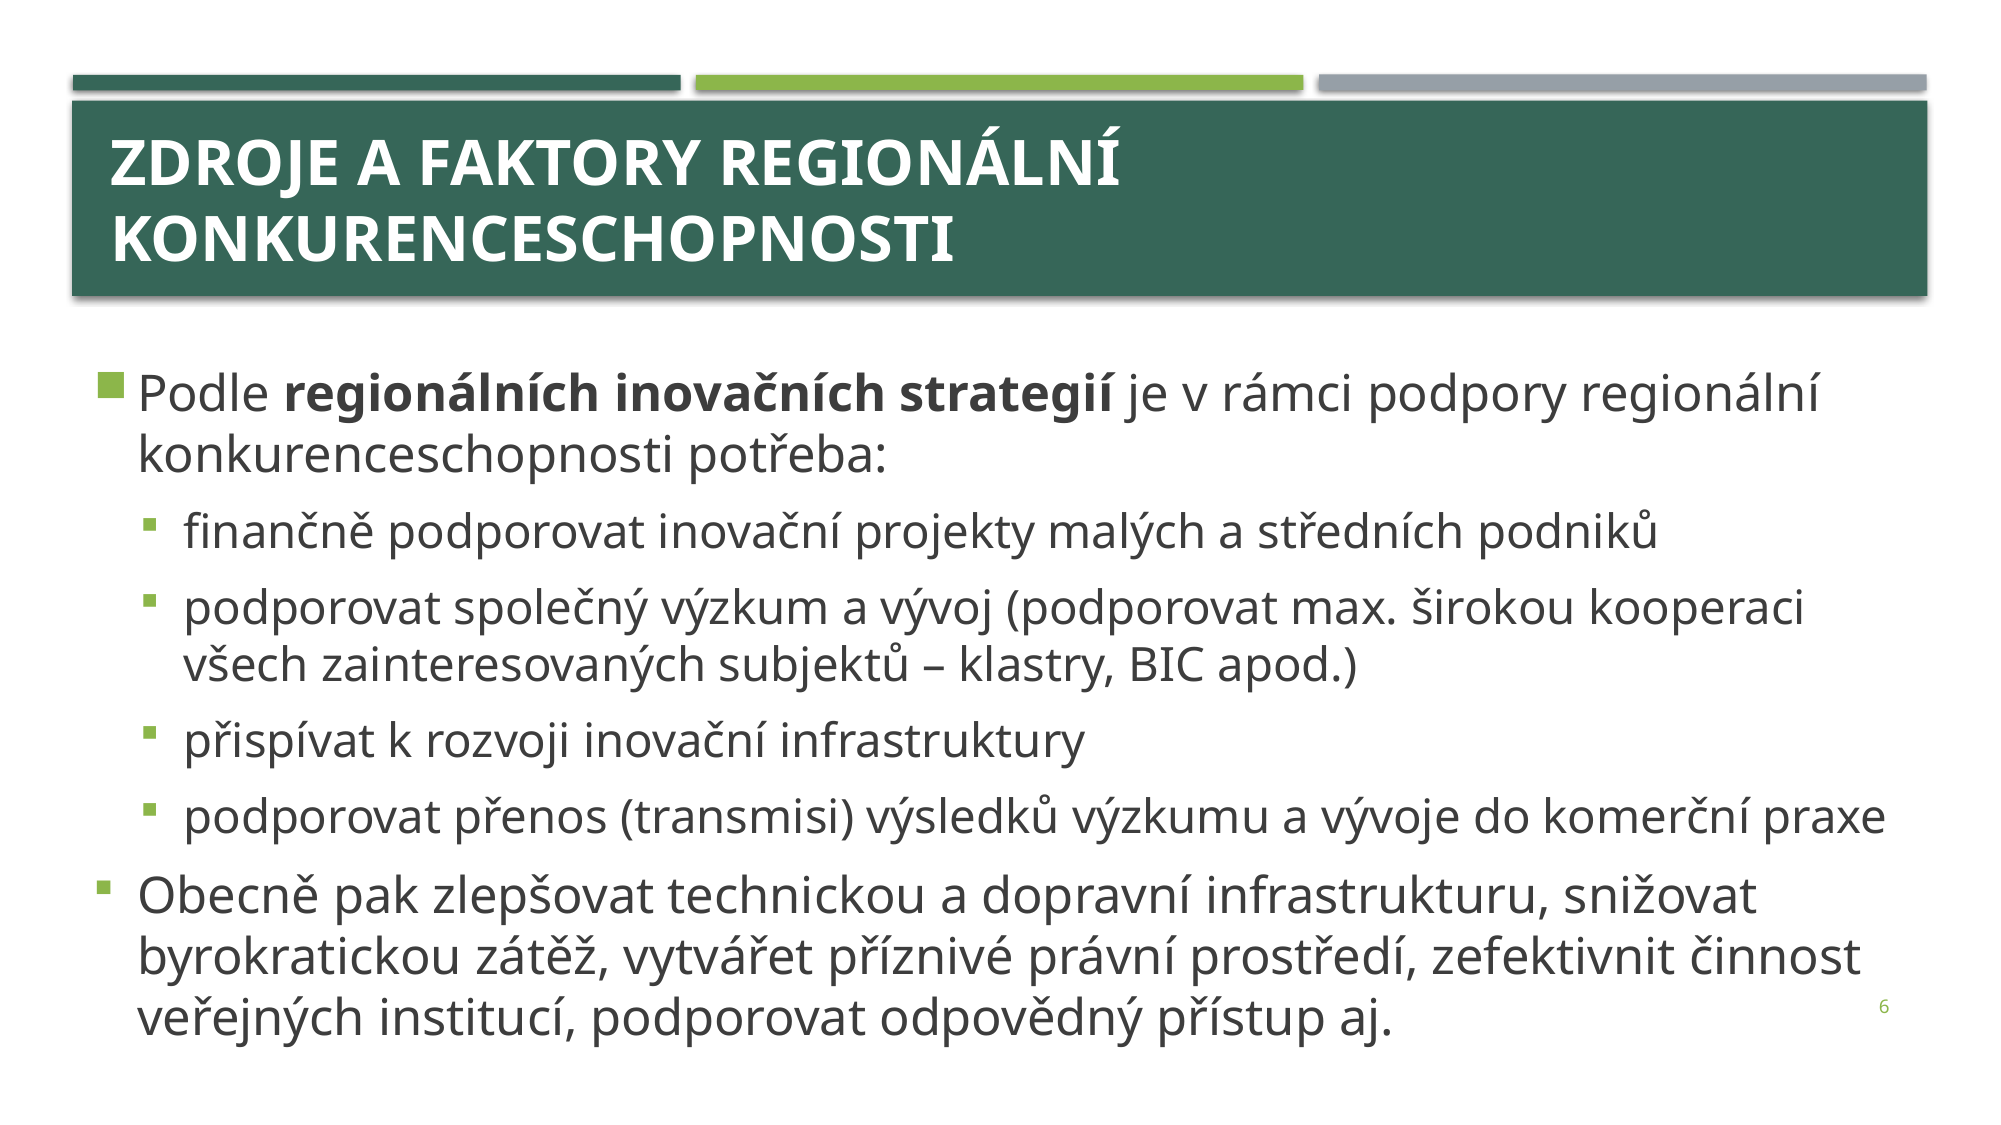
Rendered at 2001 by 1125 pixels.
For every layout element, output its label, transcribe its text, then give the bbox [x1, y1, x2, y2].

slide_number 6 [1732, 977, 1905, 1037]
list Podle regionálních inovačních strategií je v rámci podpory regionální konkurenceschopnosti potřeba: finančně podporovat inovační projekty malých a středních podniků podporovat společný výzkum a vývoj (podporovat max. širokou kooperaci všech zainteresovaných subjektů – klastry, BIC apod.) přispívat k rozvoji inovační infrastruktury podporovat přenos (transmisi) výsledků výzkumu a vývoje do komerční praxe Obecně pak zlepšovat technickou a dopravní infrastrukturu, snižovat byrokratickou zátěž, vytvářet příznivé právní prostředí, zefektivnit činnost veřejných institucí, podporovat odpovědný přístup aj. [78, 344, 1921, 1062]
title Zdroje a faktory regionální konkurenceschopnosti [95, 115, 1905, 282]
